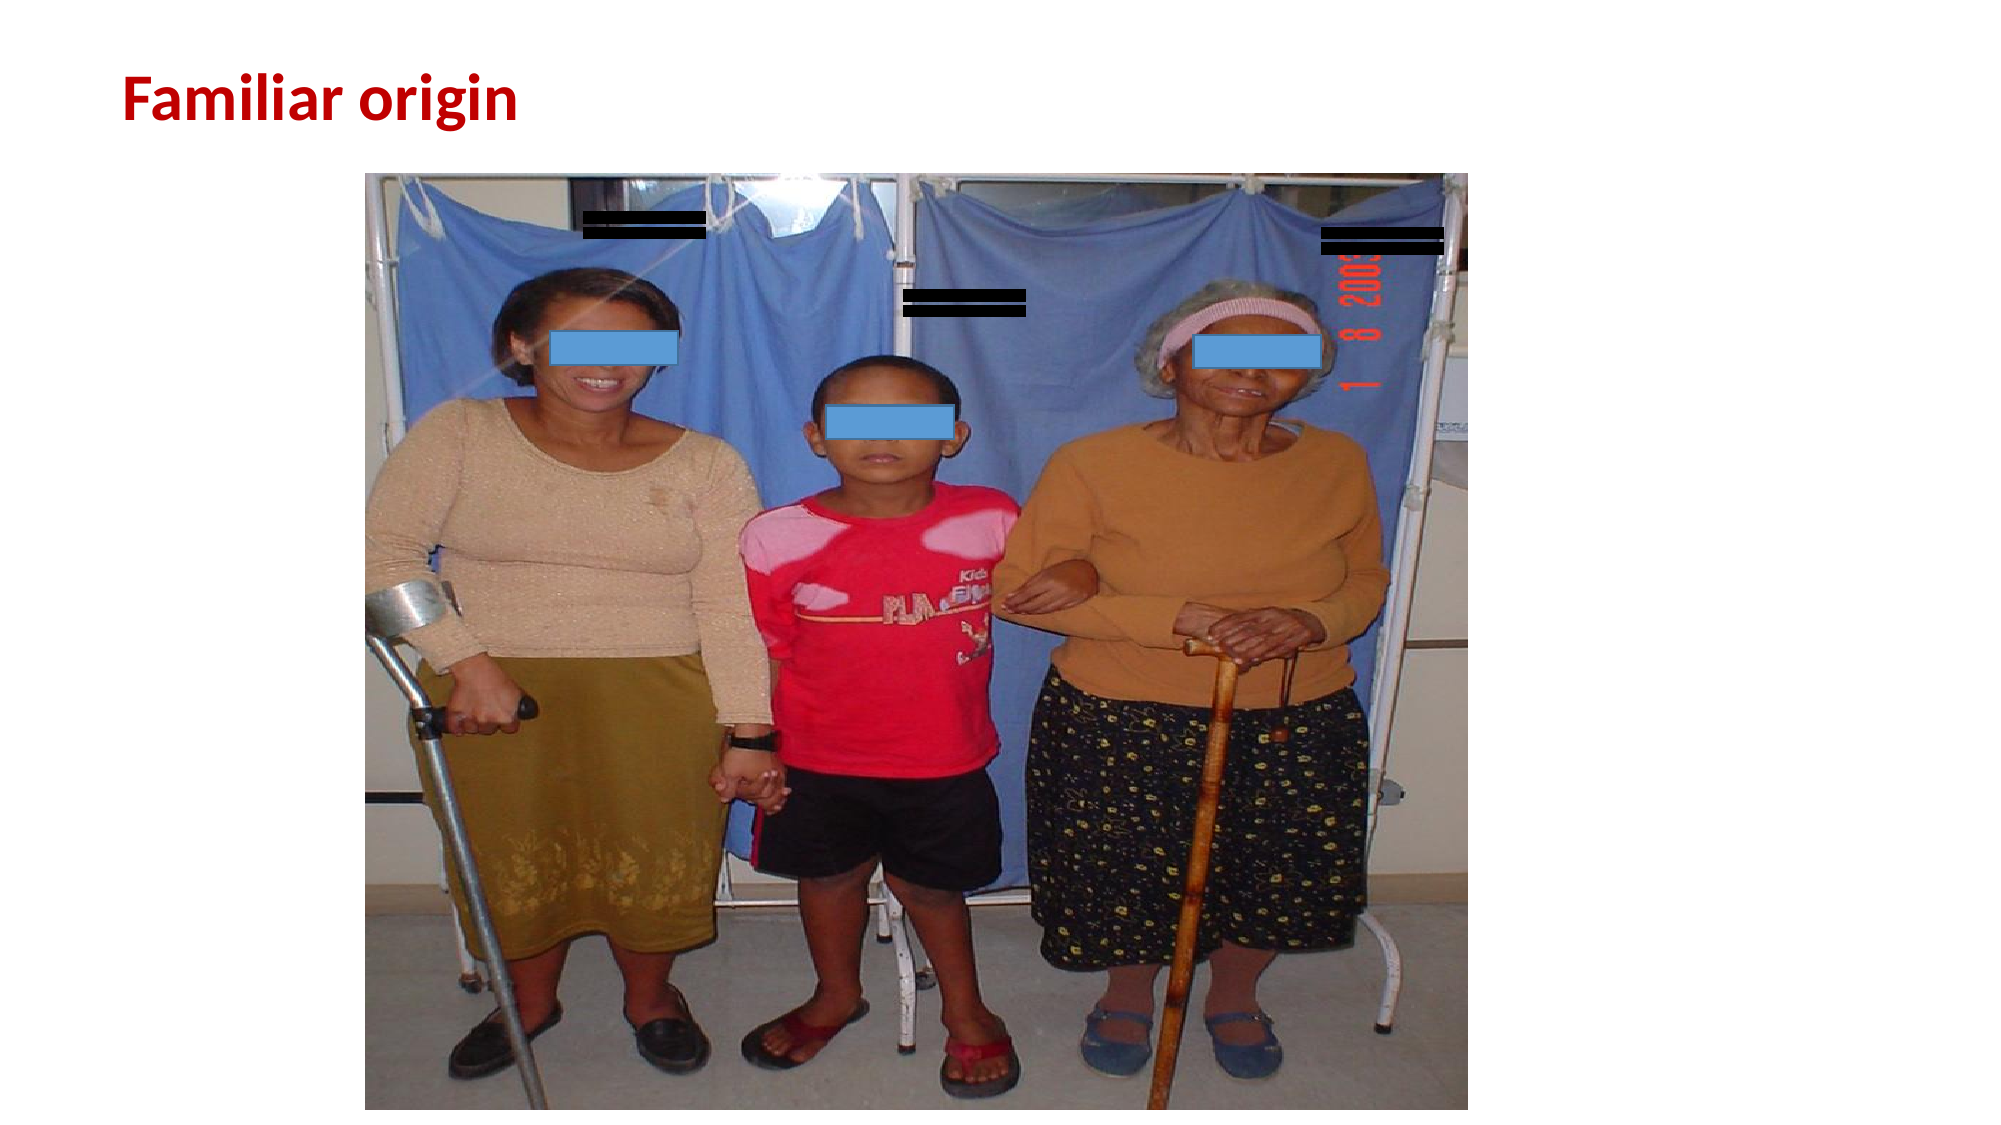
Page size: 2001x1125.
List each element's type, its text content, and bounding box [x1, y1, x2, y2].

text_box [365, 173, 1468, 1110]
title Familiar origin [107, 20, 1832, 178]
